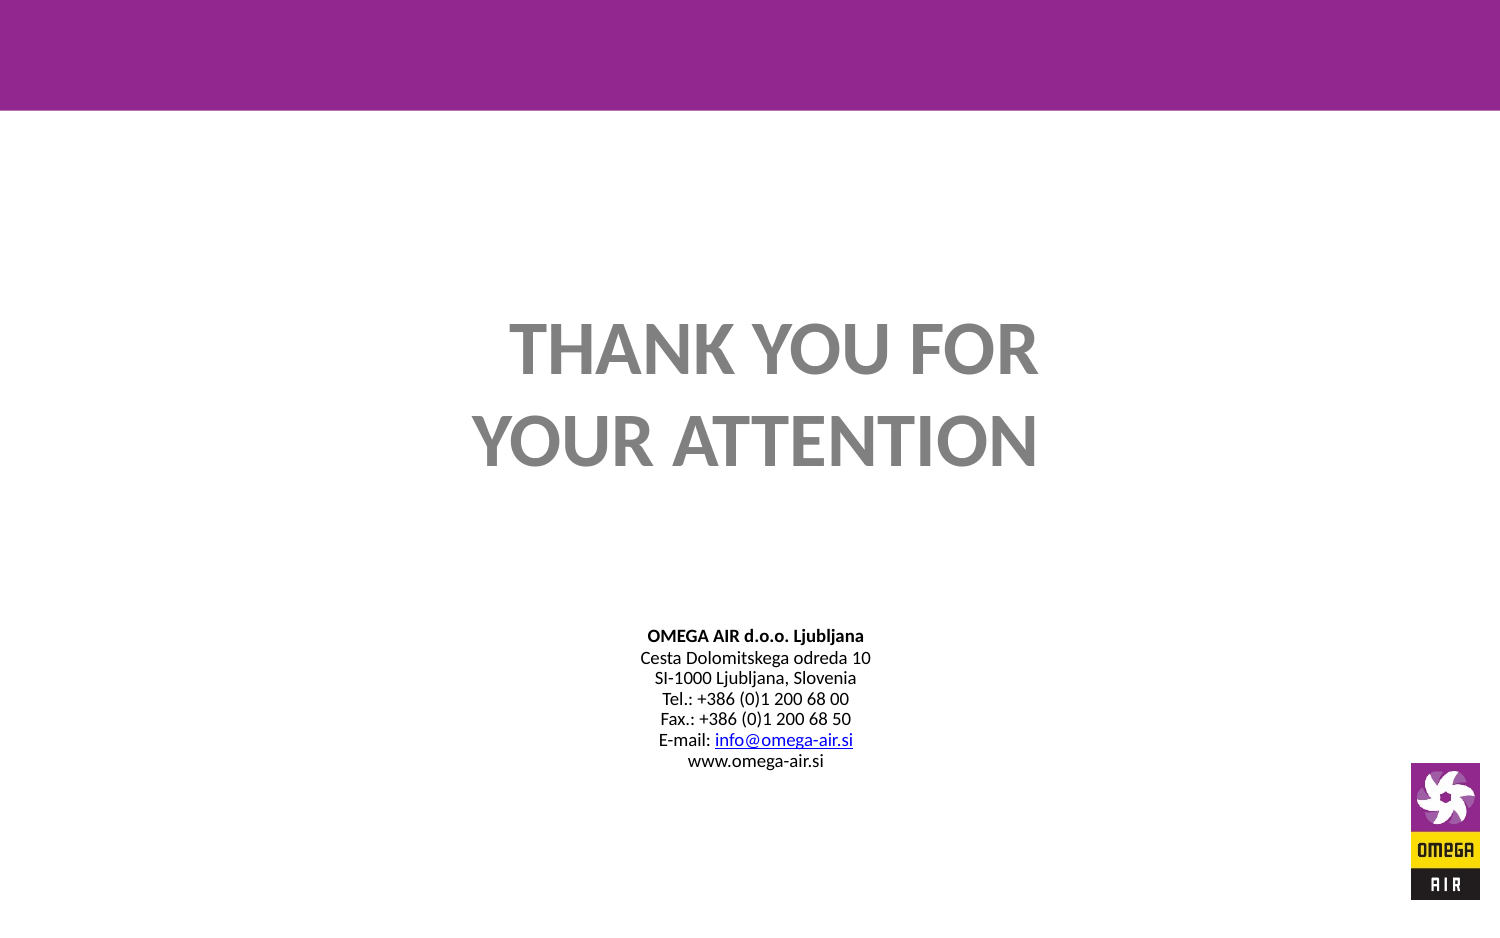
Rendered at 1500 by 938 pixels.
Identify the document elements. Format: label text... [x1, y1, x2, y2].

text_box THANK YOU FOR YOUR ATTENTION [386, 291, 1052, 489]
picture [1411, 763, 1480, 901]
text_box [0, 0, 1500, 113]
text_box OMEGA AIR d.o.o. Ljubljana Cesta Dolomitskega odreda 10 SI-1000 Ljubljana, Slovenia Tel.: +386 (0)1 200 68 00 Fax.: +386 (0)1 200 68 50 E-mail: info@omega-air.si www.omega-air.si [481, 617, 1031, 776]
